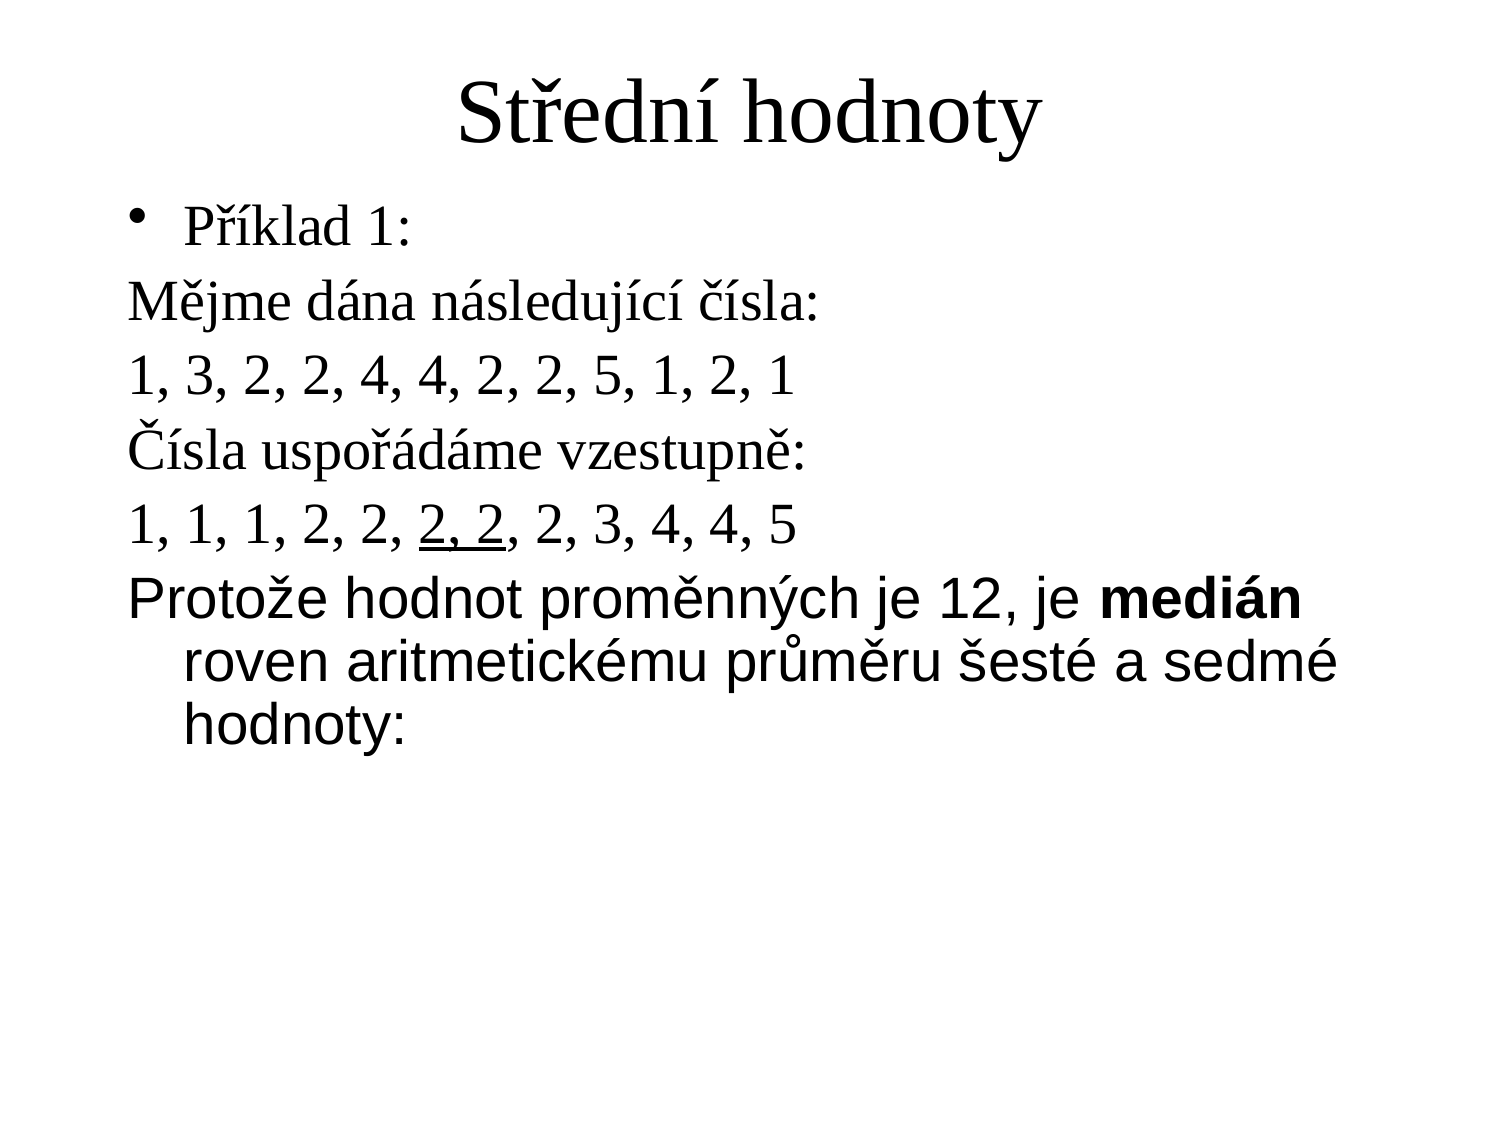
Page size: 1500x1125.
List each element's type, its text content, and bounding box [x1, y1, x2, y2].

list Příklad 1: Mějme dána následující čísla: 1, 3, 2, 2, 4, 4, 2, 2, 5, 1, 2, 1 Čísla uspořádáme vzestupně: 1, 1, 1, 2, 2, 2, 2, 2, 3, 4, 4, 5 Protože hodnot proměnných je 12, je medián roven aritmetickému průměru šesté a sedmé hodnoty: [112, 187, 1388, 1000]
text_box Střední hodnoty [112, 37, 1388, 175]
